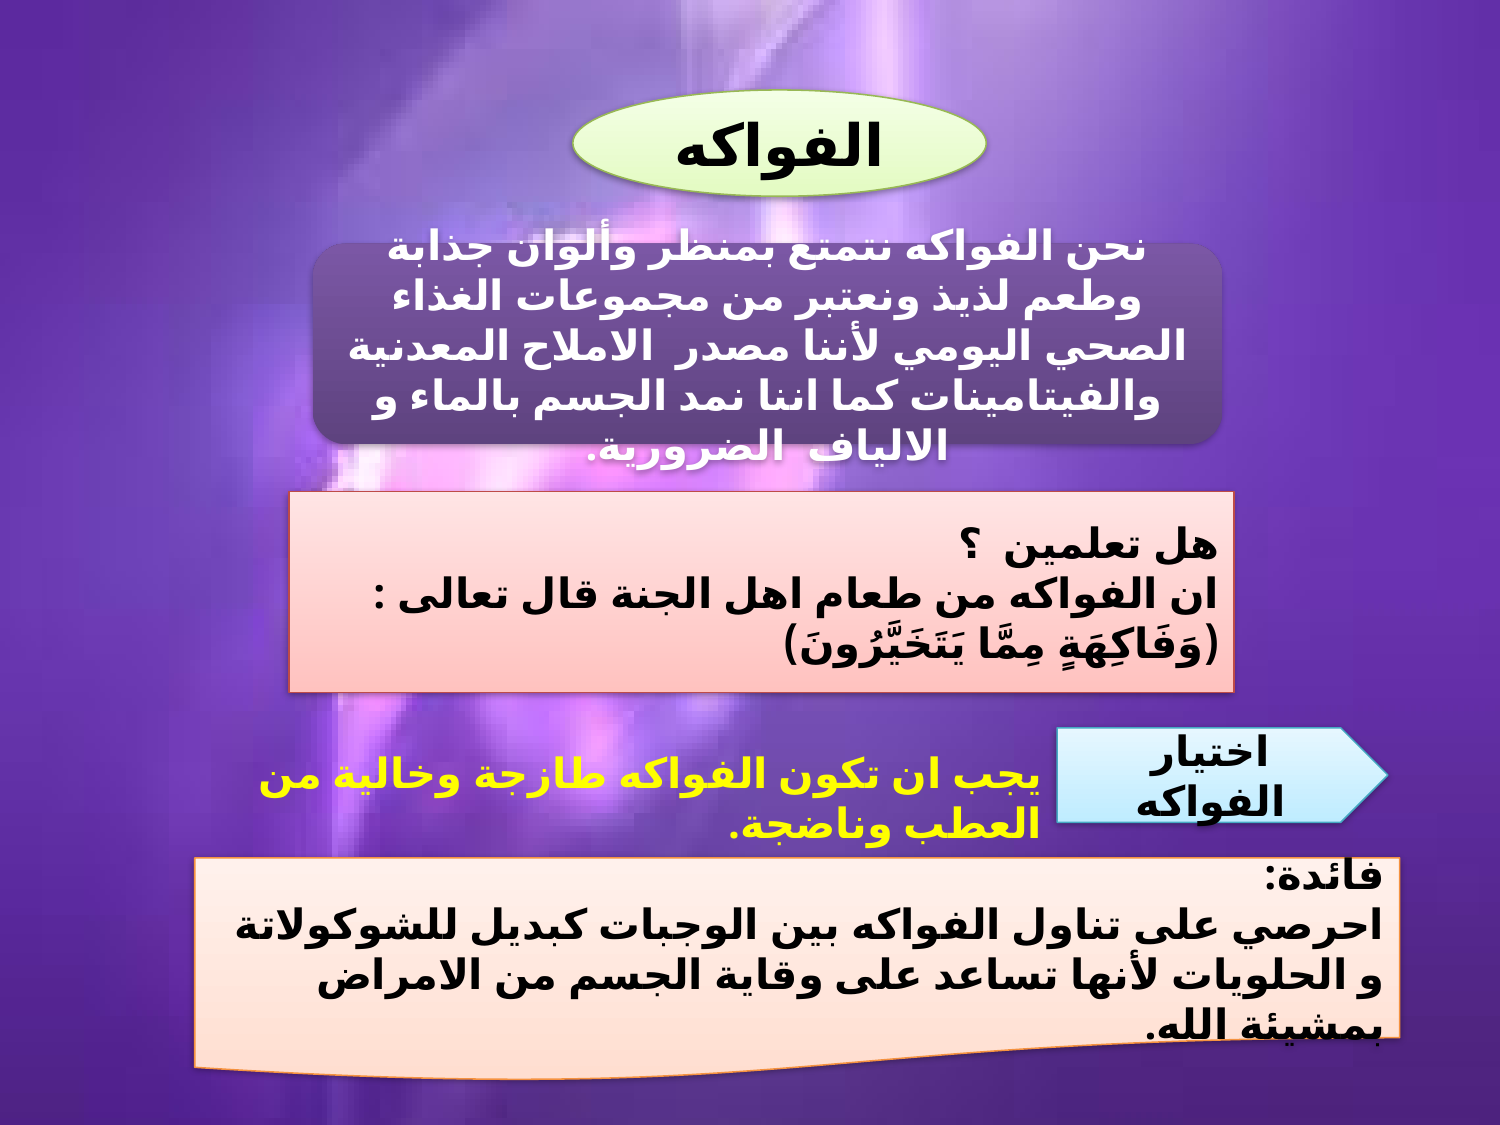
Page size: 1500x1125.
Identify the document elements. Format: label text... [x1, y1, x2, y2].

text_box نحن الفواكه نتمتع بمنظر وألوان جذابة وطعم لذيذ ونعتبر من مجموعات الغذاء الصحي اليومي لأننا مصدر الاملاح المعدنية والفيتامينات كما اننا نمد الجسم بالماء و الالياف الضرورية. [312, 243, 1223, 445]
text_box اختيار الفواكه [1056, 727, 1389, 824]
text_box الفواكه [572, 89, 988, 198]
picture [0, 0, 1500, 1125]
text_box يجب ان تكون الفواكه طازجة وخالية من العطب وناضجة. [171, 739, 1058, 855]
text_box هل تعلمين ؟ ان الفواكه من طعام اهل الجنة قال تعالى : (وَفَاكِهَةٍ مِمَّا يَتَخَيَّرُونَ) [288, 491, 1235, 693]
text_box فائدة: احرصي على تناول الفواكه بين الوجبات كبديل للشوكولاتة و الحلويات لأنها تساعد على وقاية الجسم من الامراض بمشيئة الله. [193, 857, 1401, 1081]
